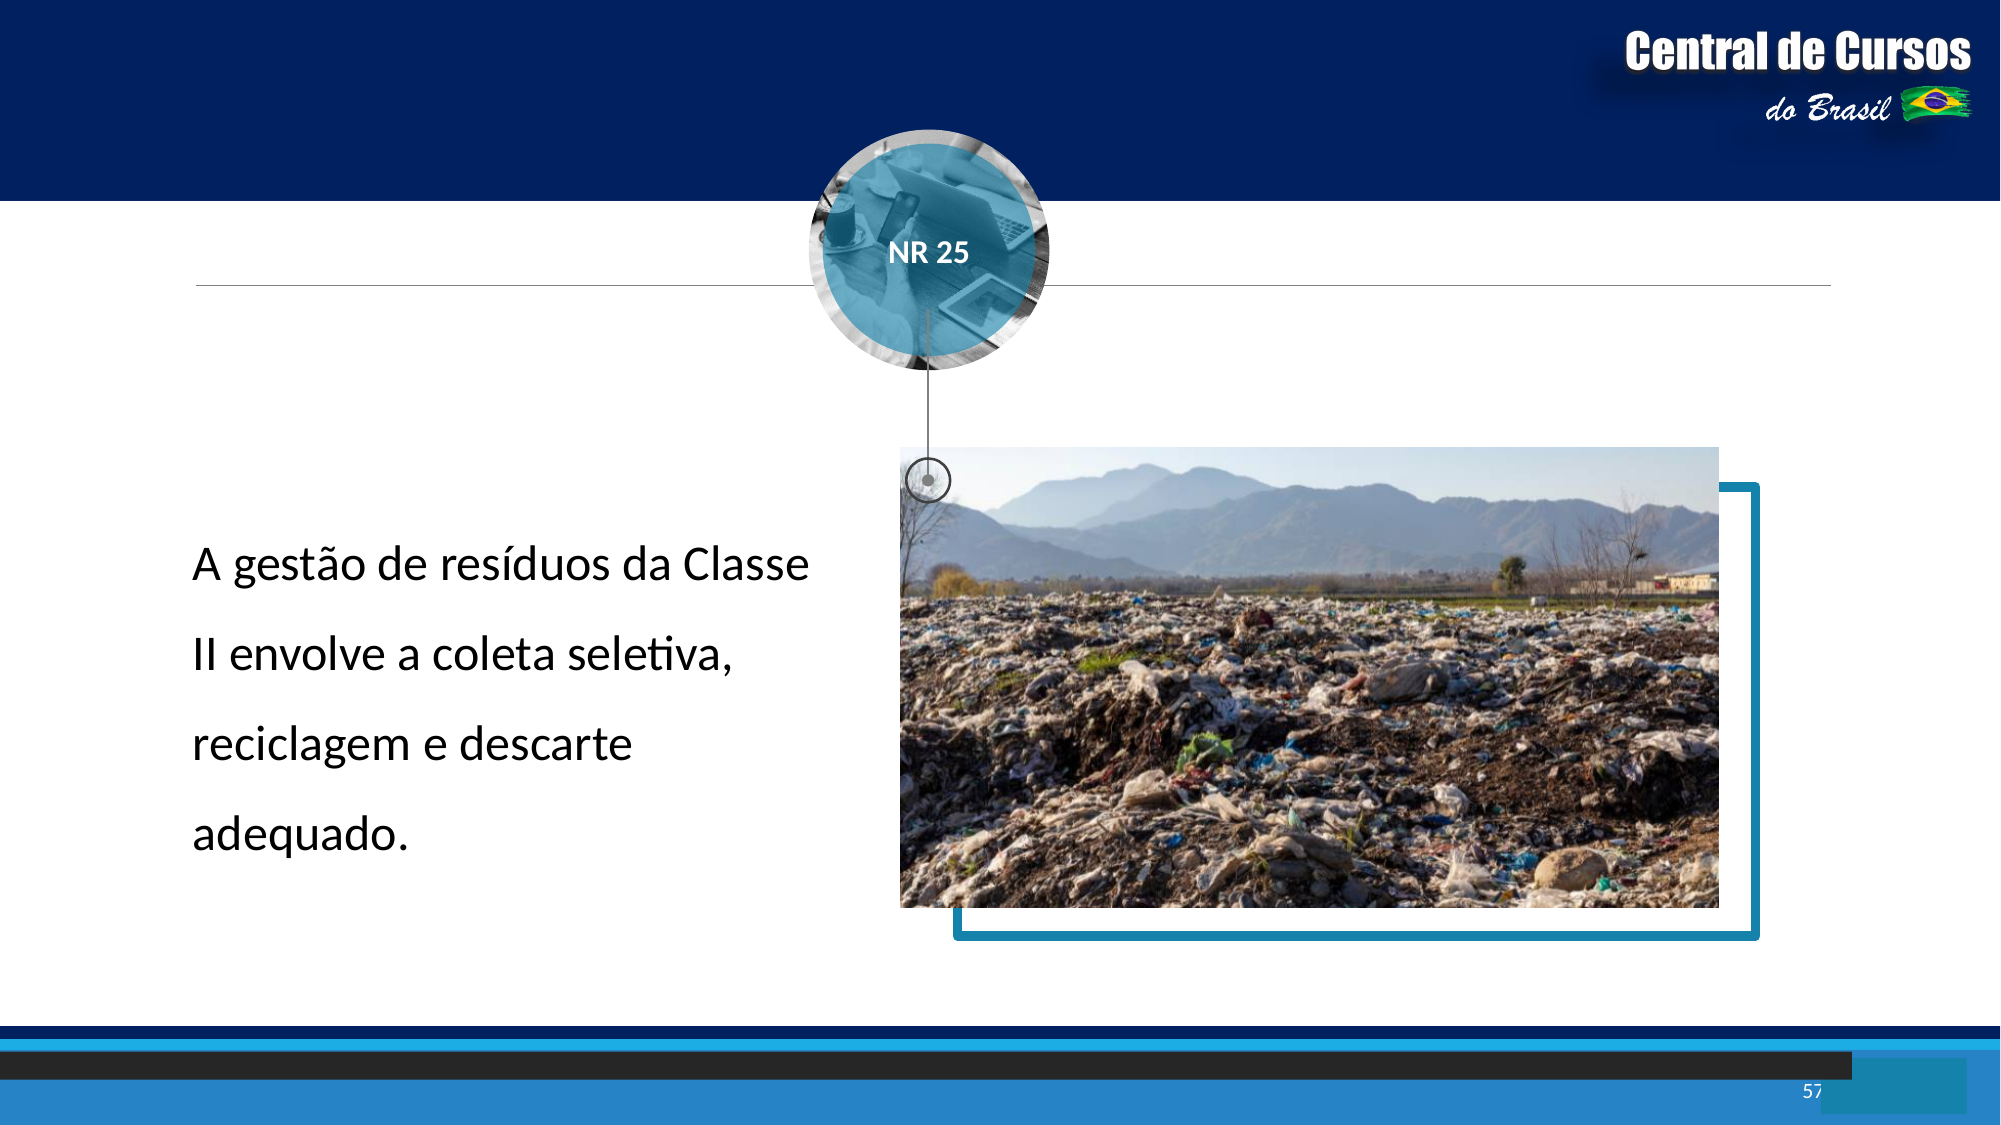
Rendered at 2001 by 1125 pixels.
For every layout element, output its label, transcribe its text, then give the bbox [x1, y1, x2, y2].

text_box [1840, 1056, 1968, 1115]
picture [0, 0, 2001, 1125]
text_box A gestão de resíduos da Classe II envolve a coleta seletiva, reciclagem e descarte adequado. [192, 500, 816, 861]
slide_number 57 [1624, 1059, 1840, 1120]
text_box [0, 1050, 1853, 1081]
text_box [956, 486, 1757, 937]
